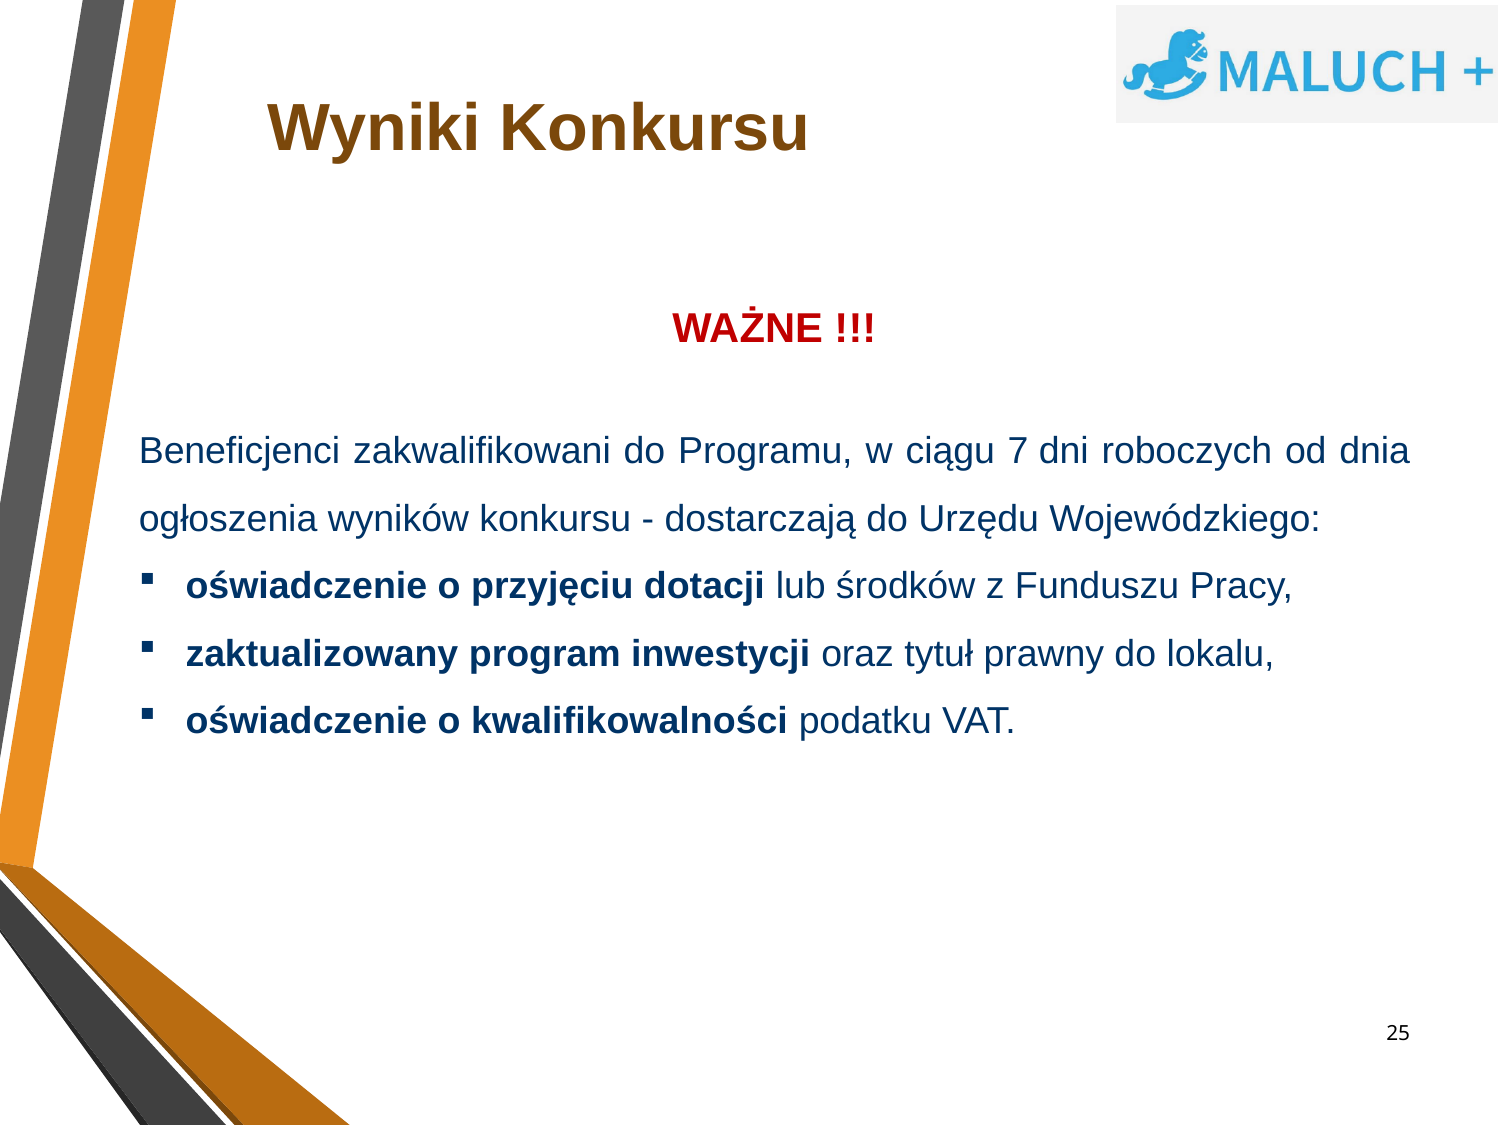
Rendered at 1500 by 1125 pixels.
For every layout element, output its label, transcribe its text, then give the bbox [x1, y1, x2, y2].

picture [1115, 4, 1498, 123]
slide_number 25 [1357, 1003, 1425, 1064]
text_box WAŻNE !!! [650, 293, 899, 359]
text_box Wyniki Konkursu [123, 86, 955, 173]
text_box Beneficjenci zakwalifikowani do Programu, w ciągu 7 dni roboczych od dnia ogłoszenia wyników konkursu - dostarczają do Urzędu Wojewódzkiego: oświadczenie o przyjęciu dotacji lub środków z Funduszu Pracy, zaktualizowany program inwestycji oraz tytuł prawny do lokalu, oświadczenie o kwalifikowalności podatku VAT. [123, 396, 1425, 749]
